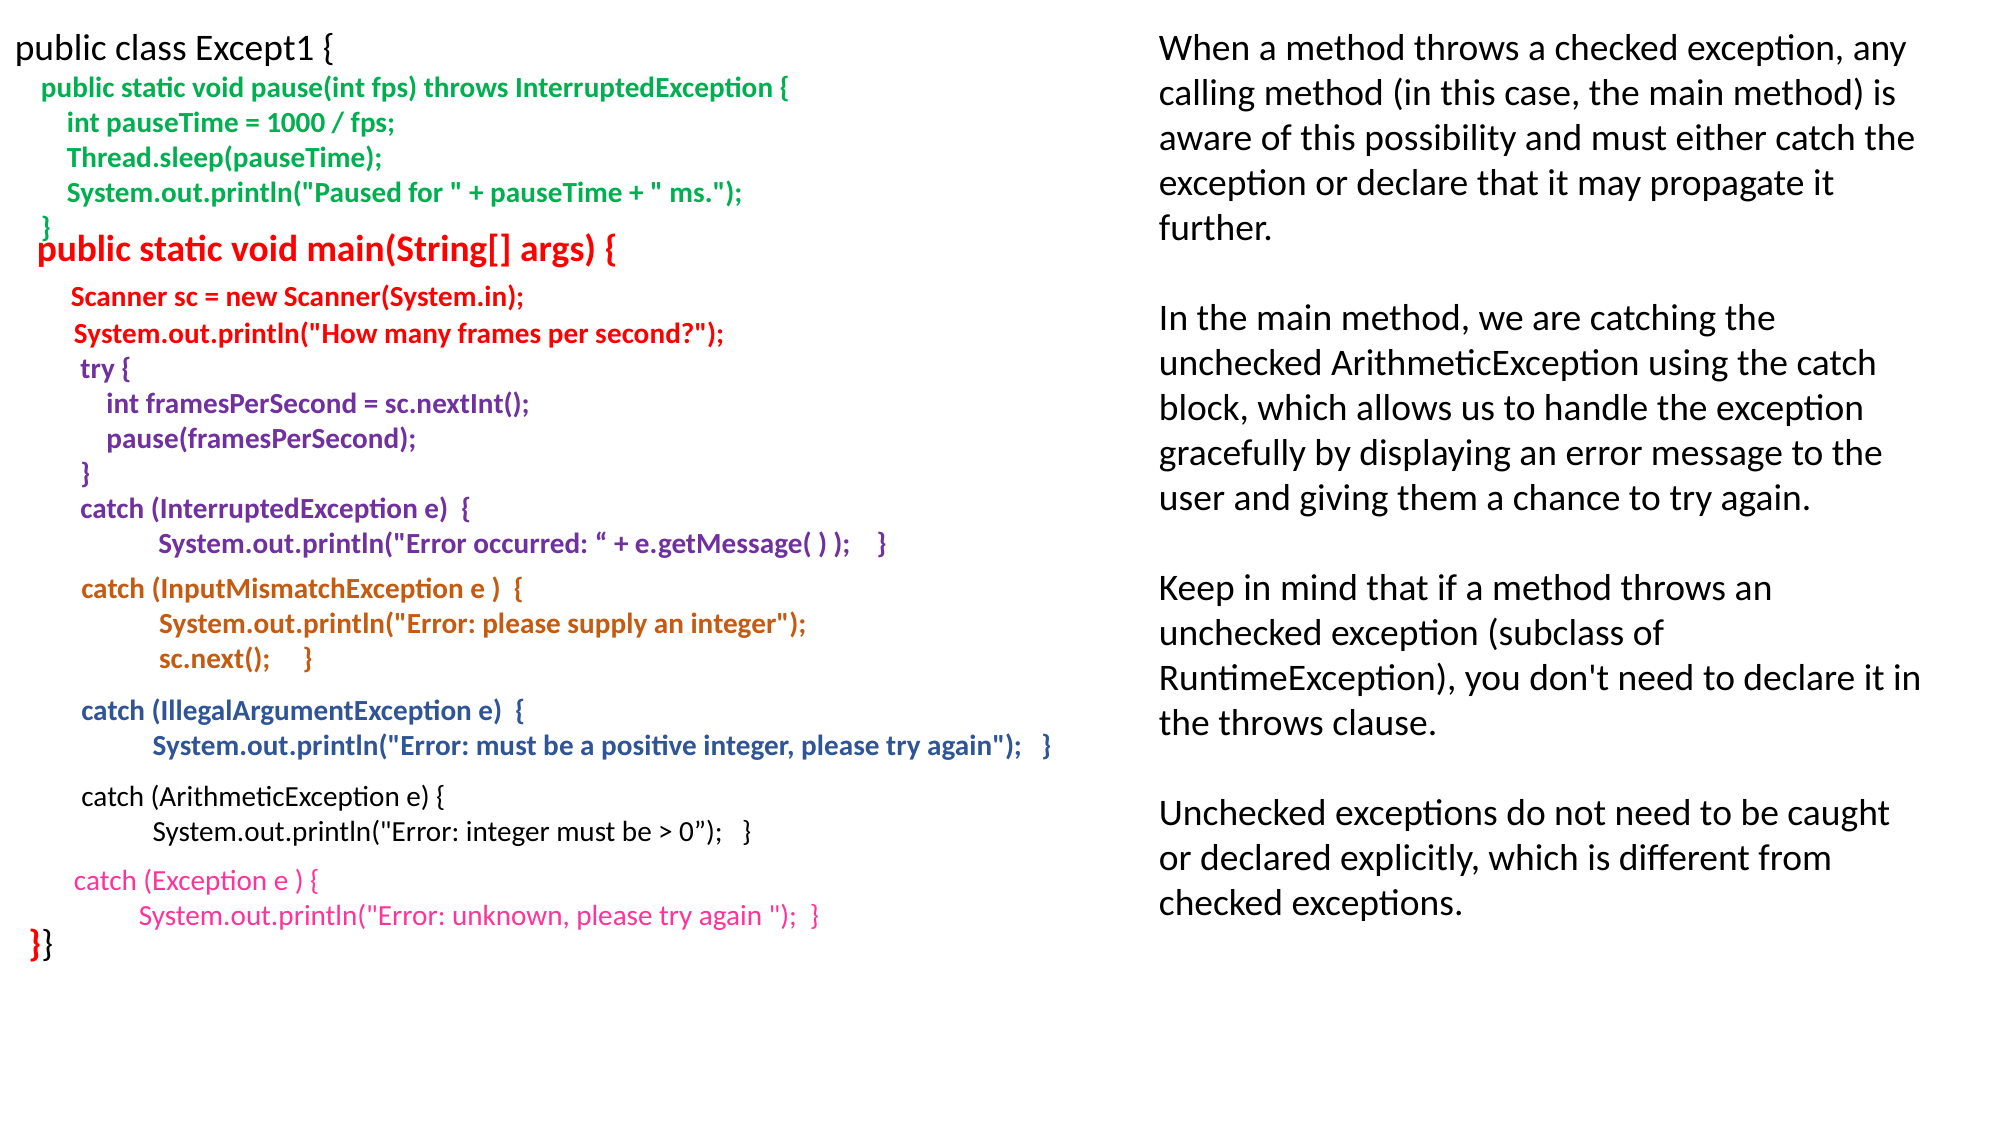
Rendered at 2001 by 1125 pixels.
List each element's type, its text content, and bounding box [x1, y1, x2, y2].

text_box catch (ArithmeticException e) { System.out.println("Error: integer must be > 0”); } [66, 769, 1071, 855]
text_box When a method throws a checked exception, any calling method (in this case, the main method) is aware of this possibility and must either catch the exception or declare that it may propagate it further. In the main method, we are catching the unchecked ArithmeticException using the catch block, which allows us to handle the exception gracefully by displaying an error message to the user and giving them a chance to try again. Keep in mind that if a method throws an unchecked exception (subclass of RuntimeException), you don't need to declare it in the throws clause. Unchecked exceptions do not need to be caught or declared explicitly, which is different from checked exceptions. [1144, 15, 1941, 931]
text_box catch (InputMismatchException e ) { System.out.println("Error: please supply an integer"); sc.next(); } [66, 562, 1010, 683]
text_box catch (Exception e ) { System.out.println("Error: unknown, please try again "); } [59, 854, 1063, 939]
text_box catch (IllegalArgumentException e) { System.out.println("Error: must be a positive integer, please try again"); } [66, 683, 1071, 769]
text_box public static void main(String[] args) { Scanner sc = new Scanner(System.in); System.out.println("How many frames per second?"); try { int framesPerSecond = sc.nextInt(); pause(framesPerSecond); } catch (InterruptedException e) { System.out.println("Error occurred: “ + e.getMessage( ) ); } }} [13, 217, 1448, 972]
text_box public class Except1 { public static void pause(int fps) throws InterruptedException { int pauseTime = 1000 / fps; Thread.sleep(pauseTime); System.out.println("Paused for " + pauseTime + " ms."); } [0, 15, 1144, 251]
